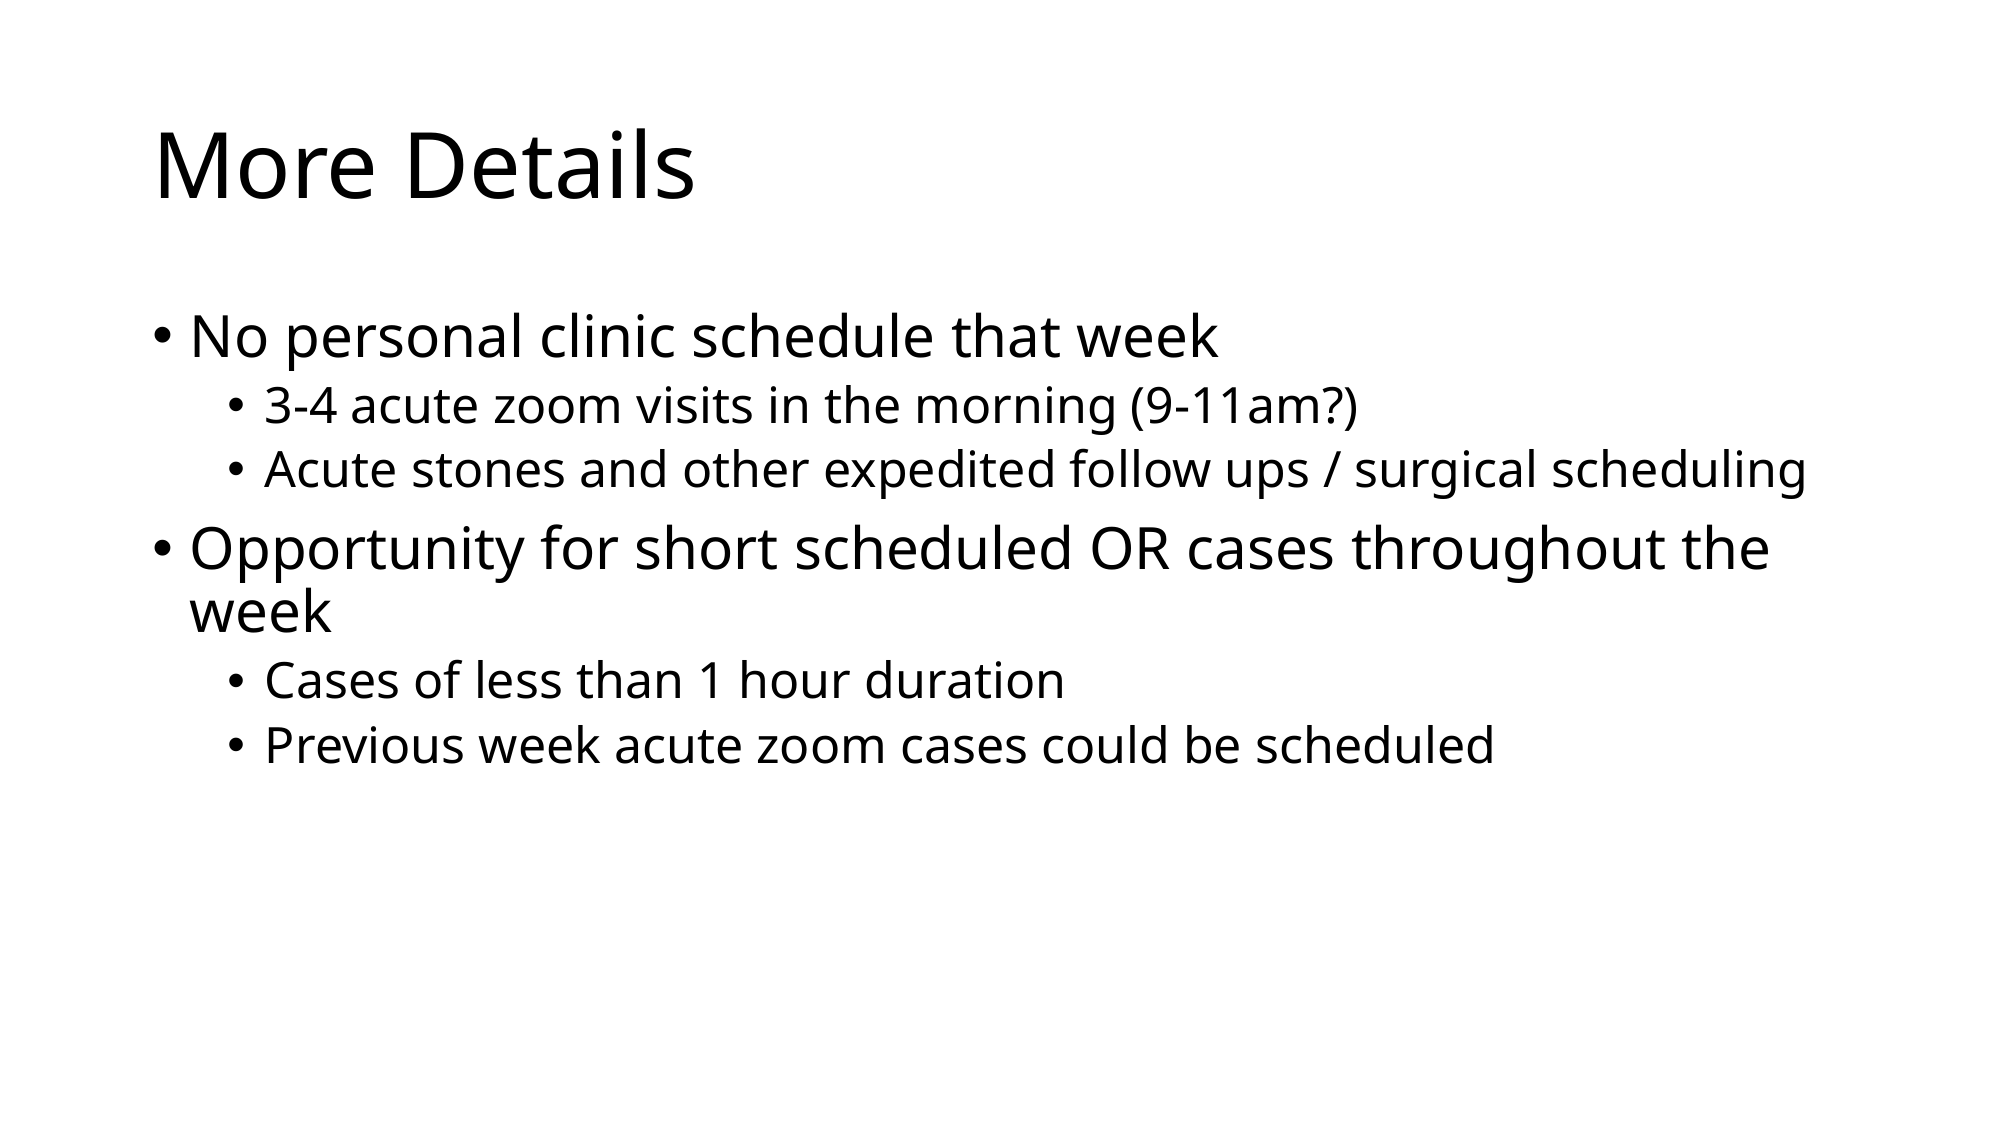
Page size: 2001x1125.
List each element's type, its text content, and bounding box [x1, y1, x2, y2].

title More Details [137, 59, 1863, 278]
list No personal clinic schedule that week 3-4 acute zoom visits in the morning (9-11am?) Acute stones and other expedited follow ups / surgical scheduling Opportunity for short scheduled OR cases throughout the week Cases of less than 1 hour duration Previous week acute zoom cases could be scheduled [137, 299, 1863, 1014]
